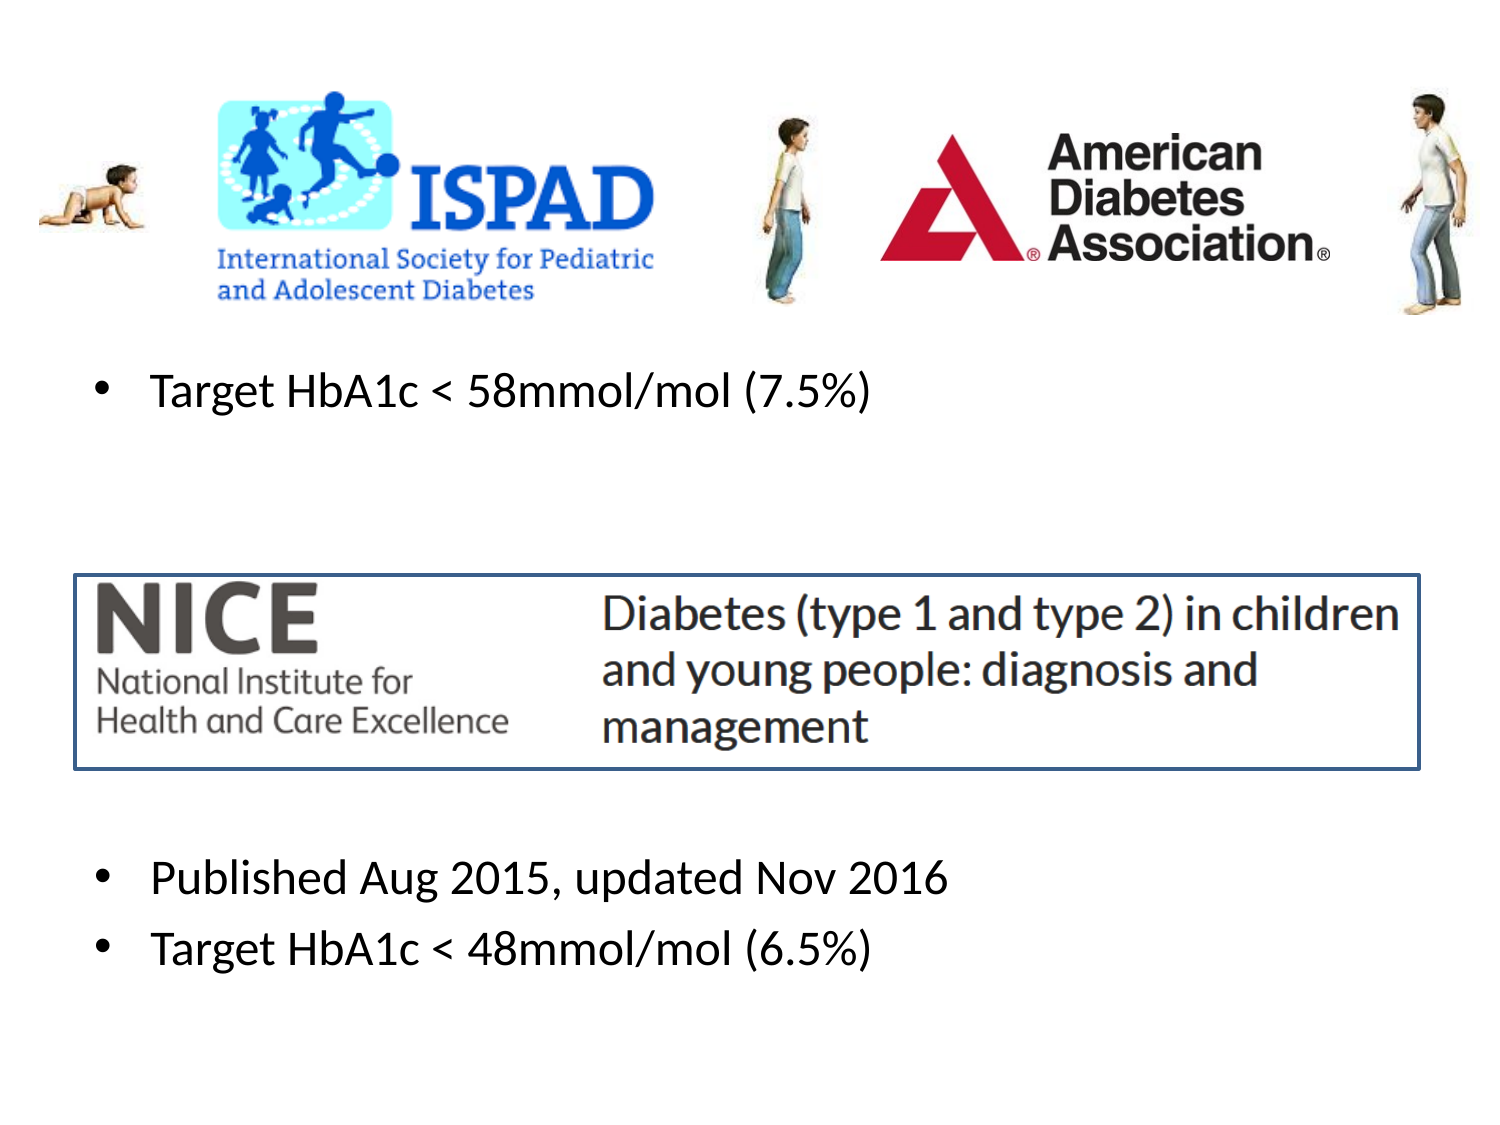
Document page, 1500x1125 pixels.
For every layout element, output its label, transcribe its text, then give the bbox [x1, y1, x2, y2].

picture [1387, 78, 1480, 316]
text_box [74, 549, 1419, 769]
picture [177, 24, 695, 370]
picture [752, 87, 823, 307]
text_box Published Aug 2015, updated Nov 2016 Target HbA1c < 48mmol/mol (6.5%) [79, 837, 964, 1028]
picture [38, 160, 151, 234]
picture [879, 133, 1331, 261]
text_box Target HbA1c < 58mmol/mol (7.5%) [78, 349, 888, 470]
